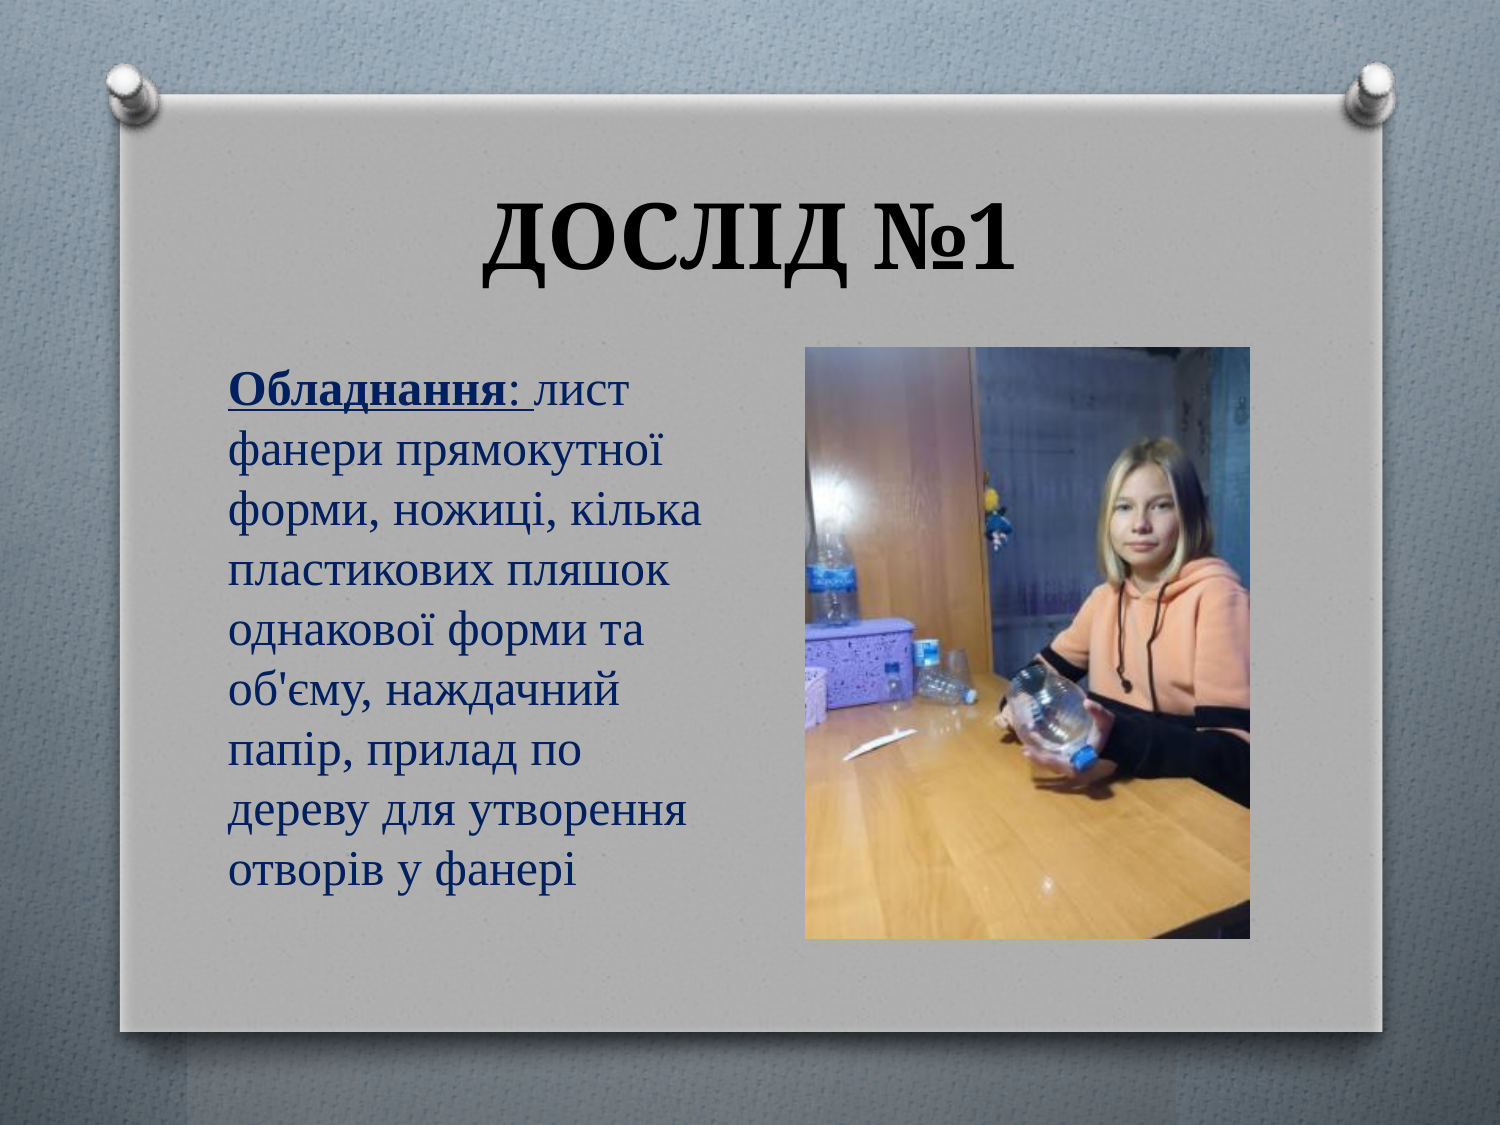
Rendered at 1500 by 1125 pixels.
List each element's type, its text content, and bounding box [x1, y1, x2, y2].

list Обладнання: лист фанери прямокутної форми, ножиці, кілька пластикових пляшок однакової форми та об'єму, наждачний папір, прилад по дереву для утворення отворів у фанері [213, 348, 738, 939]
title ДОСЛІД №1 [179, 134, 1323, 332]
picture [76, 30, 198, 153]
picture [1317, 36, 1439, 156]
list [805, 347, 1250, 940]
